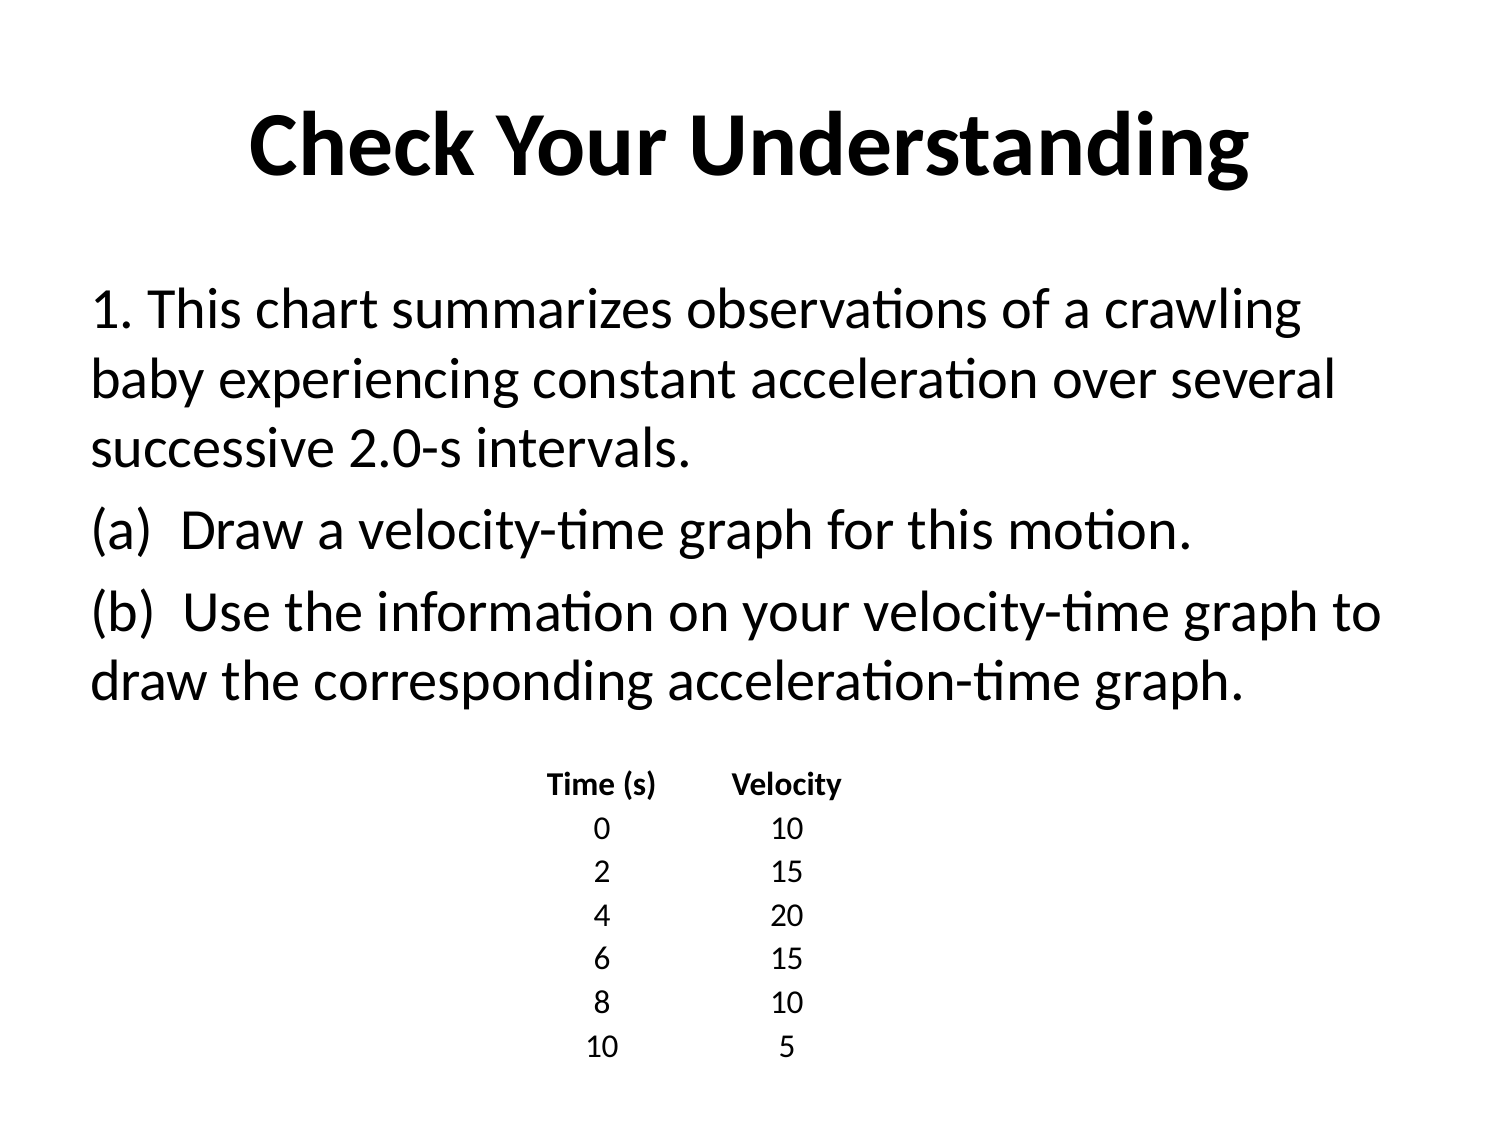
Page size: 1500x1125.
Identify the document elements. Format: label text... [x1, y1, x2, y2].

title Check Your Understanding [75, 45, 1425, 233]
table_cell 2 [509, 847, 694, 891]
table_cell 10 [694, 978, 879, 1022]
table_header Velocity [694, 760, 879, 804]
table_cell 0 [509, 804, 694, 847]
list 1. This chart summarizes observations of a crawling baby experiencing constant acceleration over several successive 2.0-s intervals. (a) Draw a velocity-time graph for this motion. (b) Use the information on your velocity-time graph to draw the corresponding acceleration-time graph. [75, 262, 1425, 1005]
table_cell 10 [694, 804, 879, 847]
table_cell 6 [509, 935, 694, 978]
table_cell 15 [694, 935, 879, 978]
table_cell 10 [509, 1022, 694, 1066]
table_cell 8 [509, 978, 694, 1022]
table_cell 5 [694, 1022, 879, 1066]
table_cell 20 [694, 891, 879, 935]
table_cell 4 [509, 891, 694, 935]
table_header Time (s) [509, 760, 694, 804]
table_cell 15 [694, 847, 879, 891]
